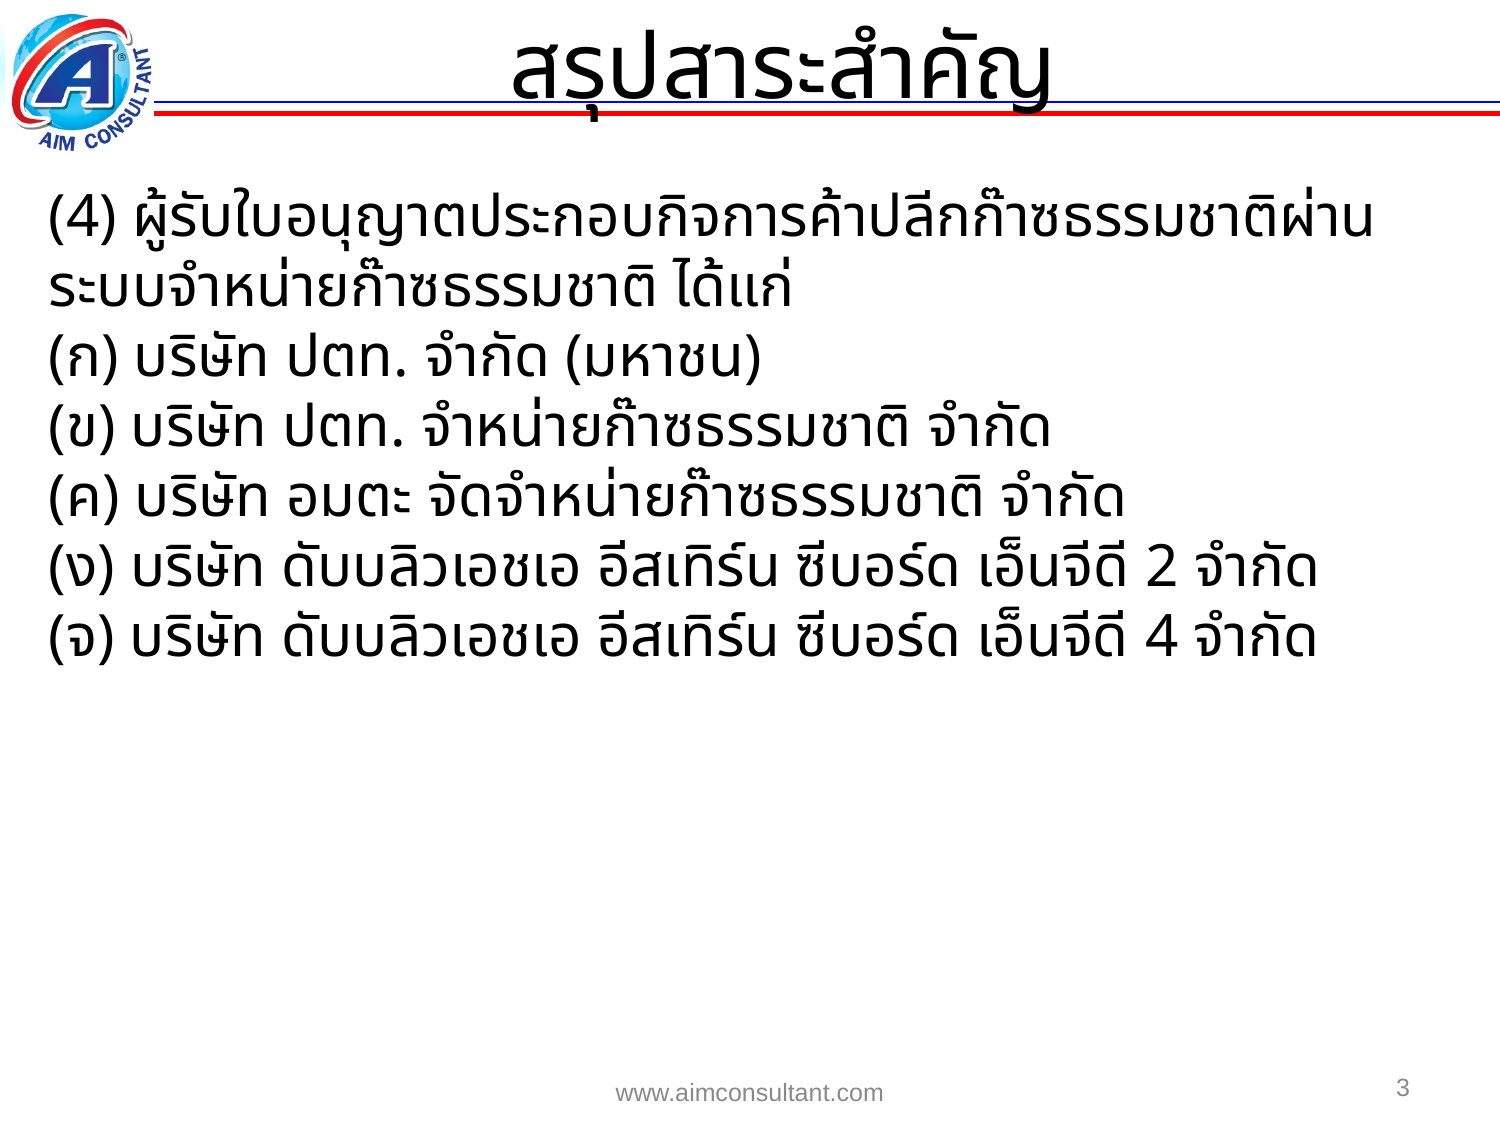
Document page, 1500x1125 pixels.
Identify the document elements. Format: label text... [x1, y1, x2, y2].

text_box (4) ผู้รับใบอนุญาตประกอบกิจการค้าปลีกก๊าซธรรมชาติผ่านระบบจำหน่ายก๊าซธรรมชาติ ได้แก่ (ก) บริษัท ปตท. จำกัด (มหาชน) (ข) บริษัท ปตท. จำหน่ายก๊าซธรรมชาติ จำกัด (ค) บริษัท อมตะ จัดจำหน่ายก๊าซธรรมชาติ จำกัด (ง) บริษัท ดับบลิวเอชเอ อีสเทิร์น ซีบอร์ด เอ็นจีดี 2 จำกัด (จ) บริษัท ดับบลิวเอชเอ อีสเทิร์น ซีบอร์ด เอ็นจีดี 4 จำกัด [34, 171, 1469, 676]
text_box สรุปสาระสำคัญ [108, 0, 1459, 129]
picture [5, 7, 154, 155]
footer www.aimconsultant.com [512, 1061, 988, 1122]
slide_number 3 [1074, 1056, 1425, 1117]
